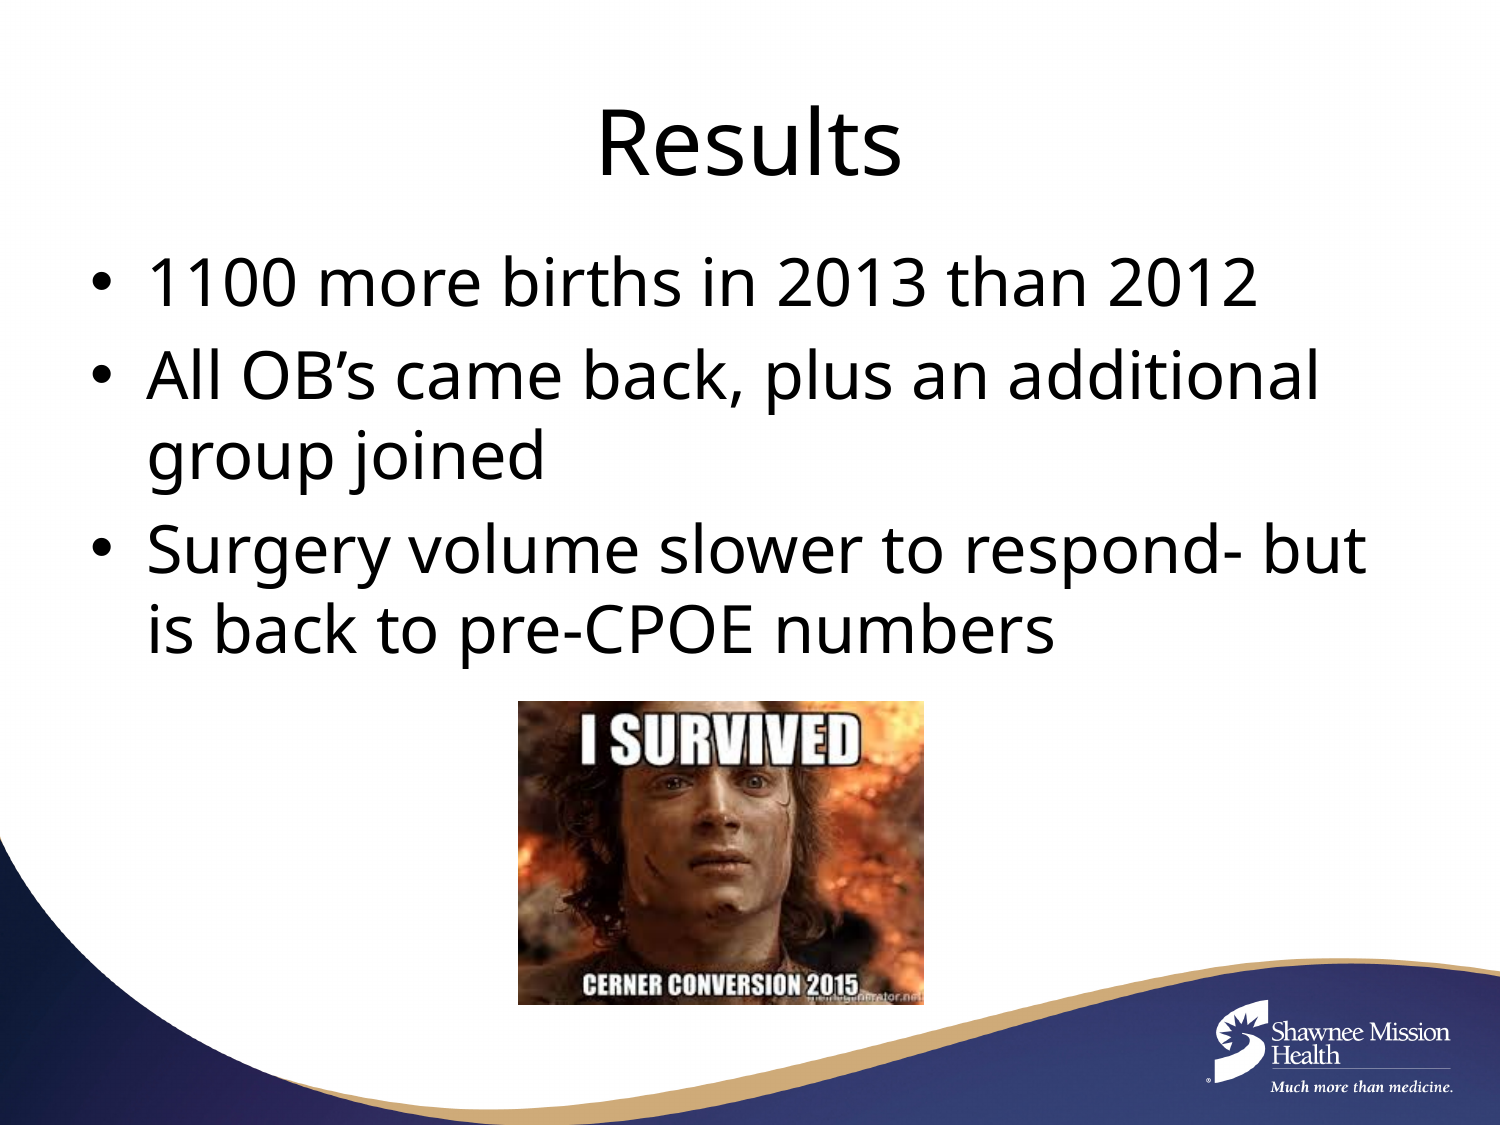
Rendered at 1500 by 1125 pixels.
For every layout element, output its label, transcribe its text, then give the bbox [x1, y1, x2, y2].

list 1100 more births in 2013 than 2012 All OB’s came back, plus an additional group joined Surgery volume slower to respond- but is back to pre-CPOE numbers [75, 232, 1425, 1005]
title Results [75, 45, 1425, 232]
picture [0, 0, 1500, 1125]
